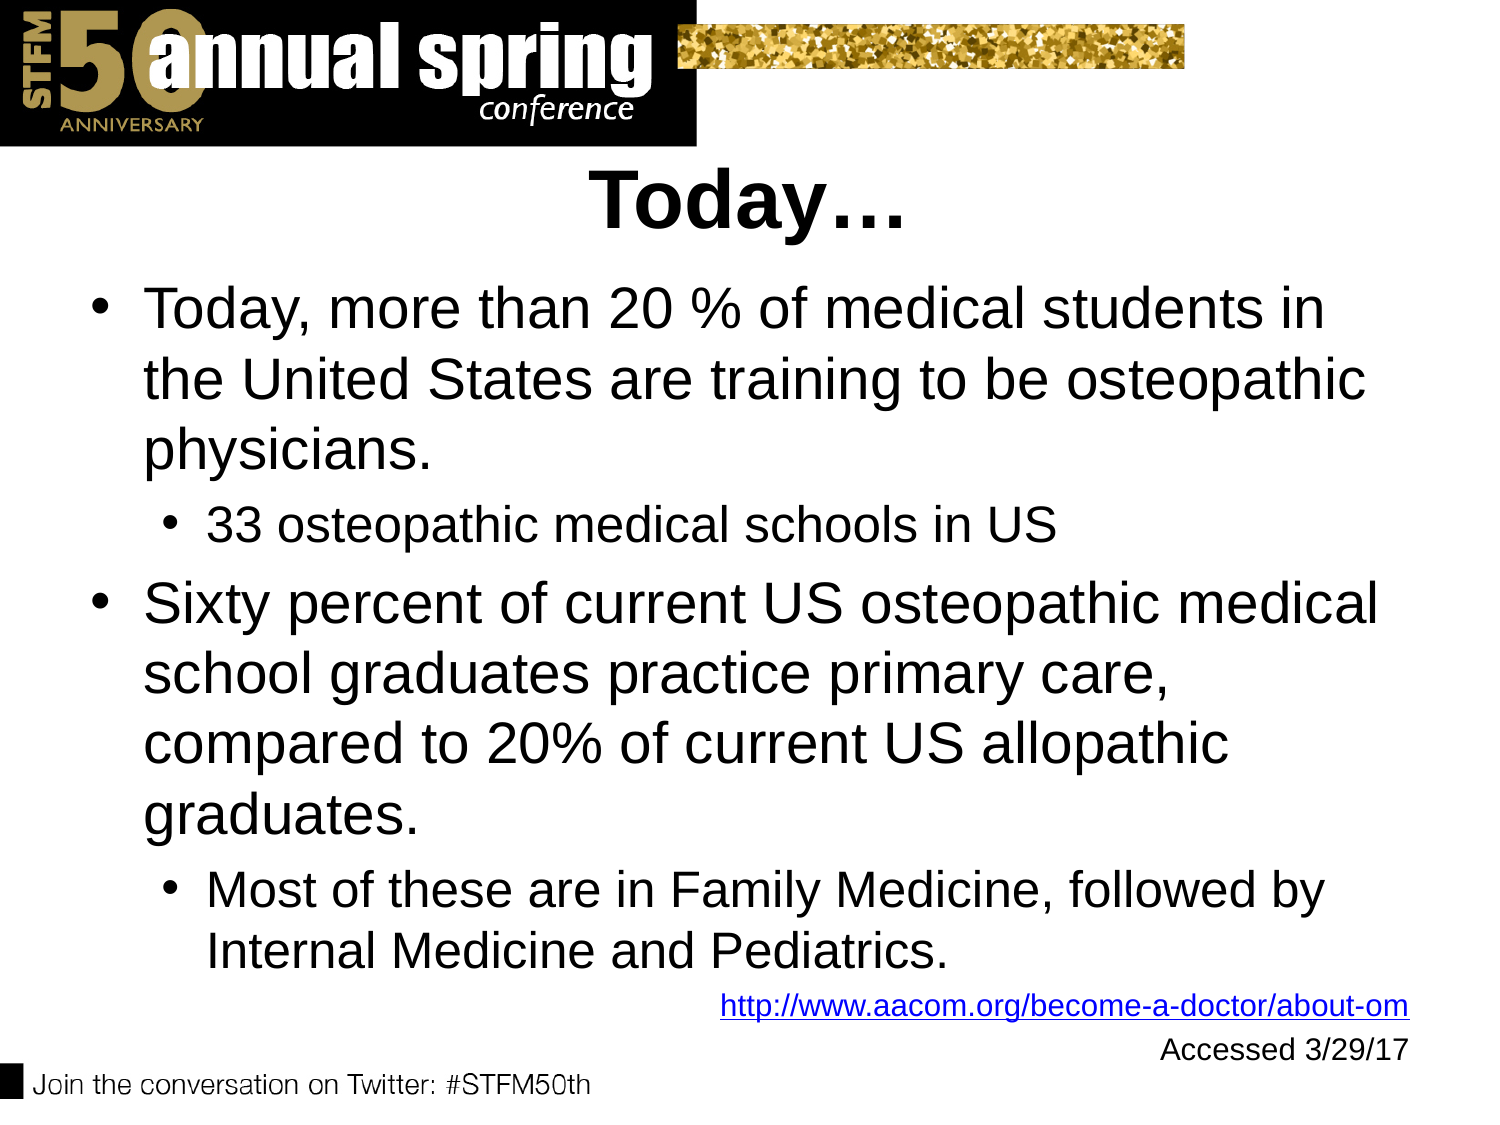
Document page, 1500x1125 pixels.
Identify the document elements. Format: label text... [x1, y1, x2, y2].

title Today… [75, 128, 1425, 262]
list Today, more than 20 % of medical students in the United States are training to be osteopathic physicians. 33 osteopathic medical schools in US Sixty percent of current US osteopathic medical school graduates practice primary care, compared to 20% of current US allopathic graduates. Most of these are in Family Medicine, followed by Internal Medicine and Pediatrics. http://www.aacom.org/become-a-doctor/about-om Accessed 3/29/17 [75, 262, 1425, 1075]
picture [0, 0, 1500, 1125]
